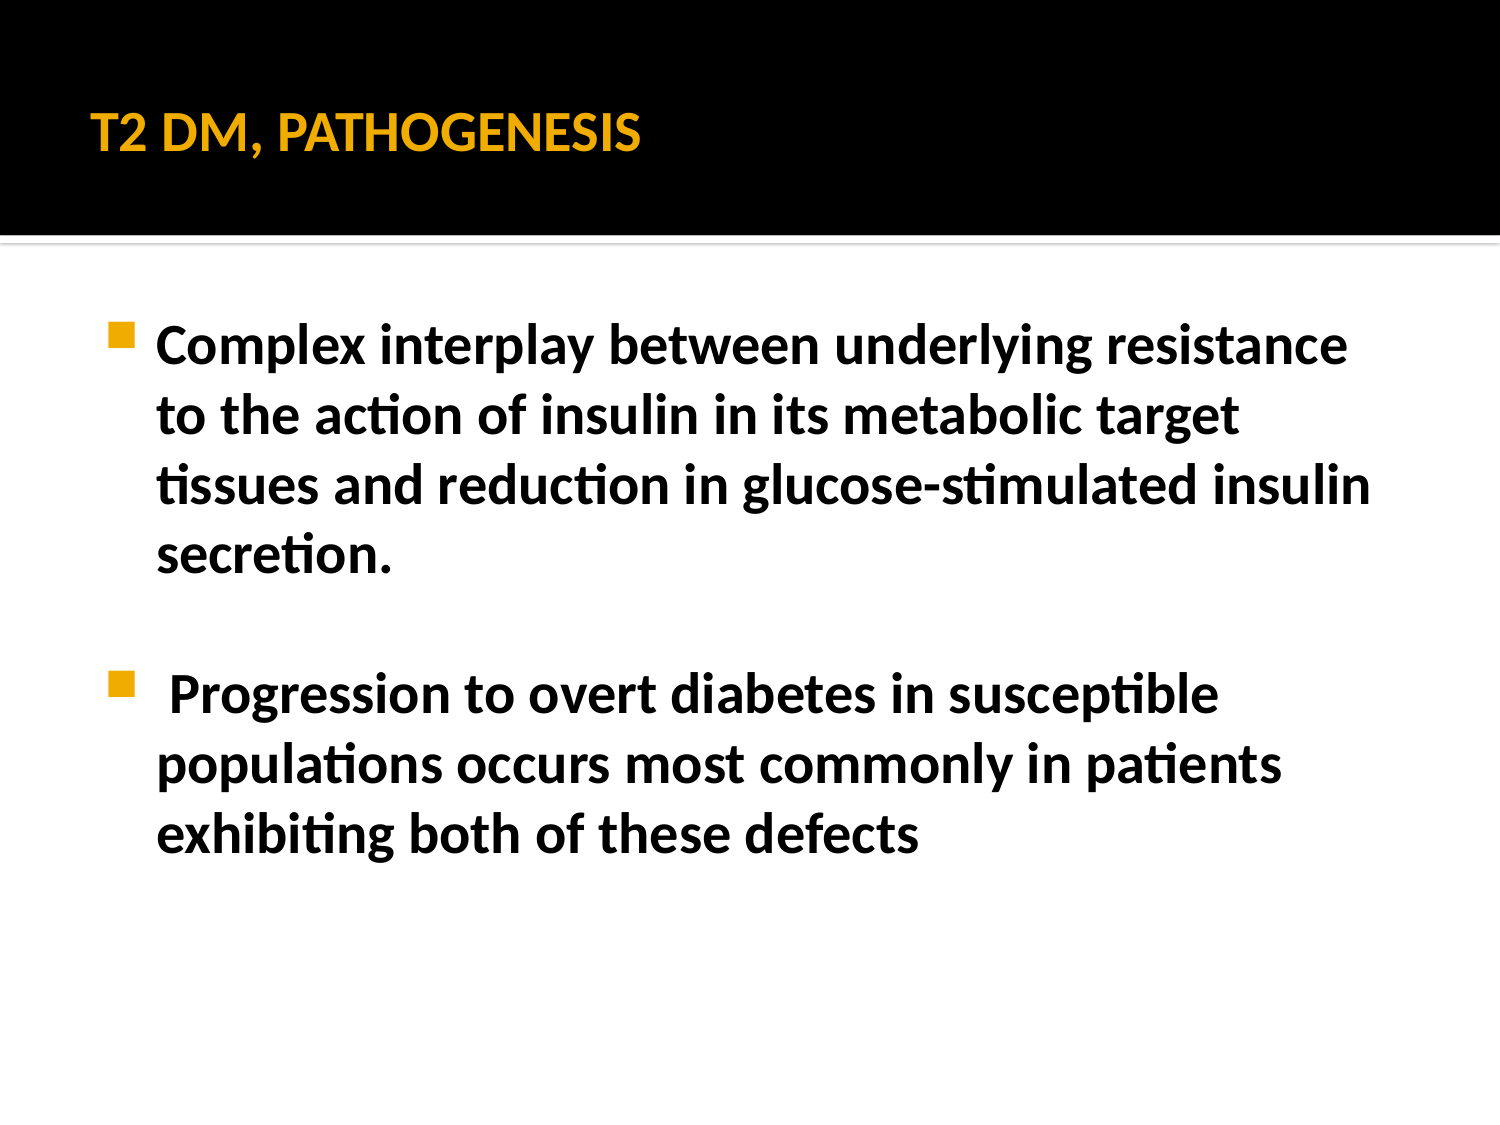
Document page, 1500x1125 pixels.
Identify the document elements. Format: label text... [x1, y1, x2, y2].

list Complex interplay between underlying resistance to the action of insulin in its metabolic target tissues and reduction in glucose-stimulated insulin secretion. Progression to overt diabetes in susceptible populations occurs most commonly in patients exhibiting both of these defects [75, 291, 1425, 1050]
title T2 DM, PATHOGENESIS [75, 25, 1425, 231]
